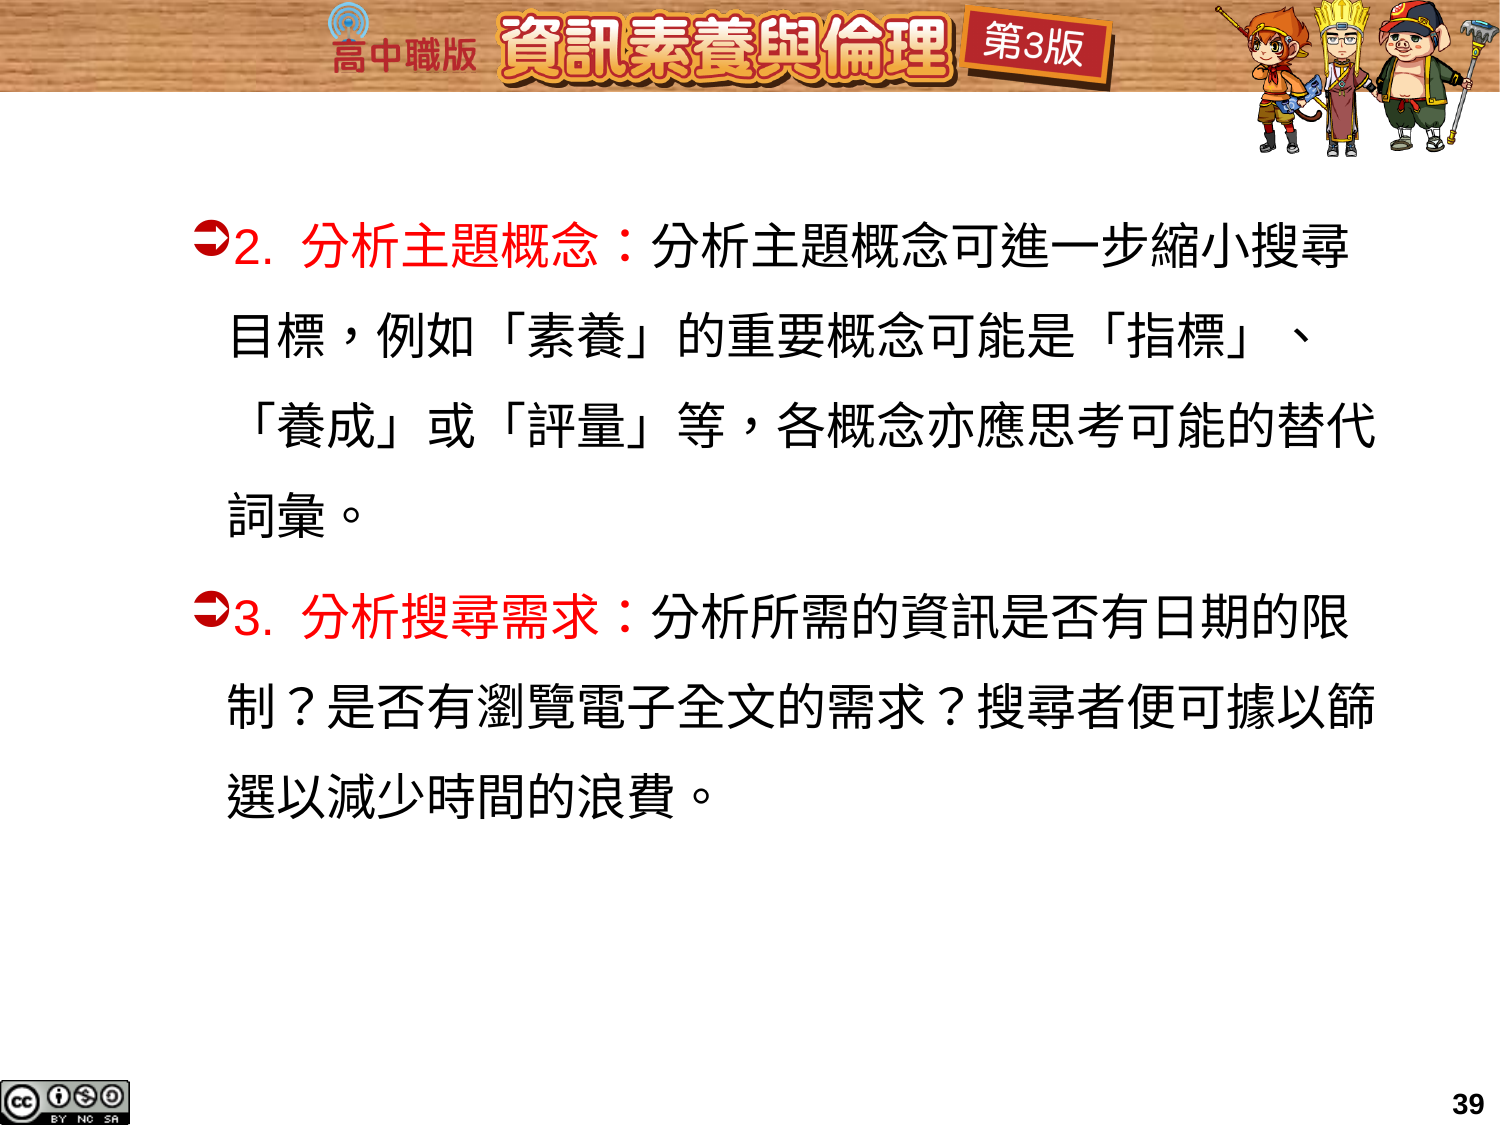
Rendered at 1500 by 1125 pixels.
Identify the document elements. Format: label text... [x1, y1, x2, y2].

picture [0, 0, 1500, 157]
slide_number 39 [1162, 1080, 1500, 1125]
list 2. 分析主題概念：分析主題概念可進一步縮小搜尋目標，例如「素養」的重要概念可能是「指標」、「養成」或「評量」等，各概念亦應思考可能的替代詞彙。 3. 分析搜尋需求：分析所需的資訊是否有日期的限制？是否有瀏覽電子全文的需求？搜尋者便可據以篩選以減少時間的浪費。 [98, 177, 1393, 1064]
picture [0, 1080, 130, 1125]
